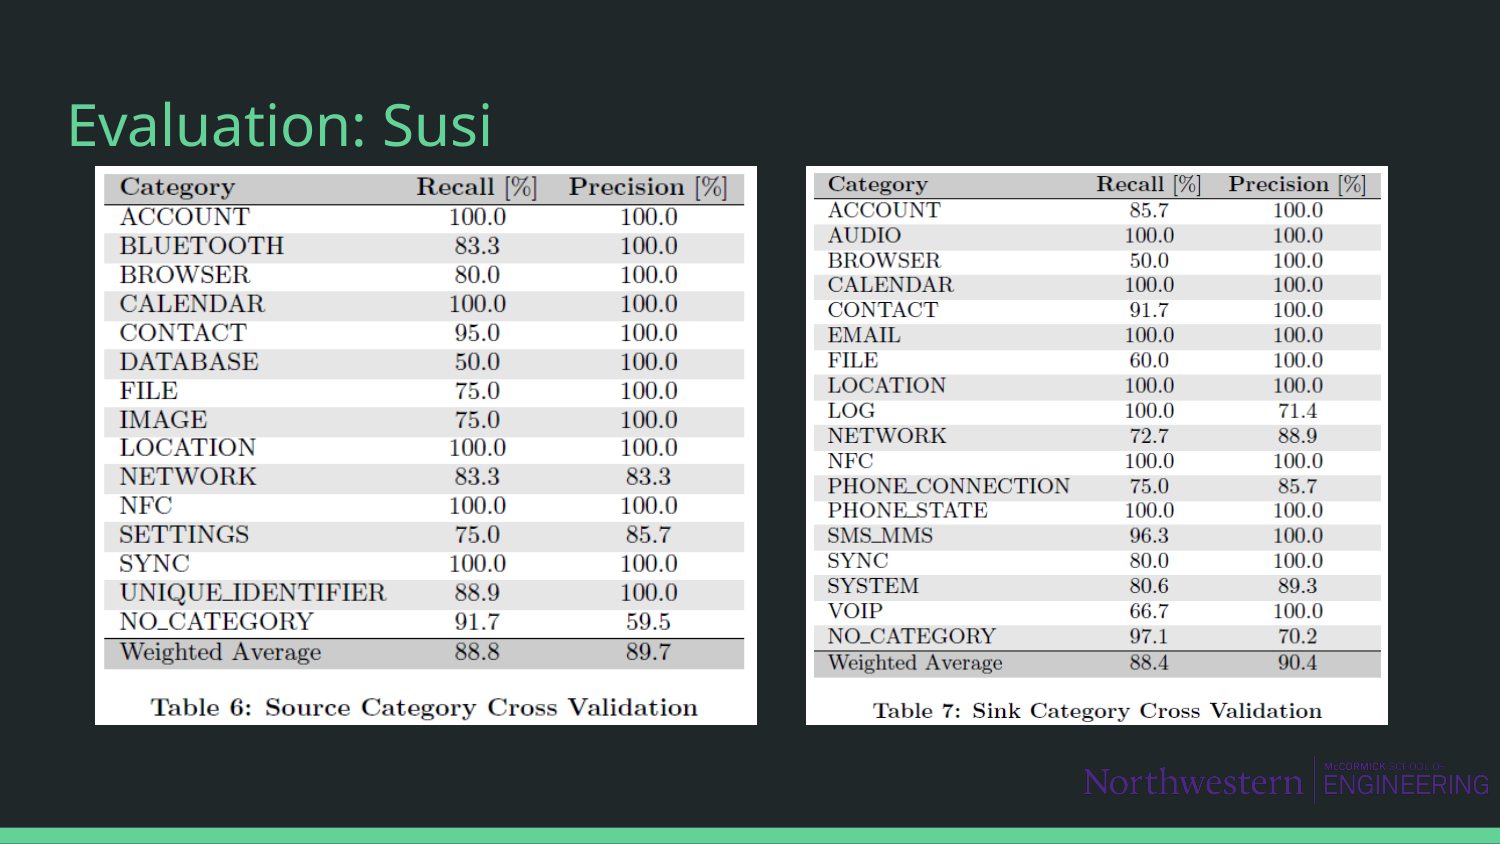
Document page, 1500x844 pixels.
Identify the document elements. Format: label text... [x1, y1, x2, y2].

picture [1083, 755, 1489, 804]
title Evaluation: Susi [51, 72, 1449, 167]
picture [95, 166, 757, 725]
picture [806, 166, 1389, 725]
